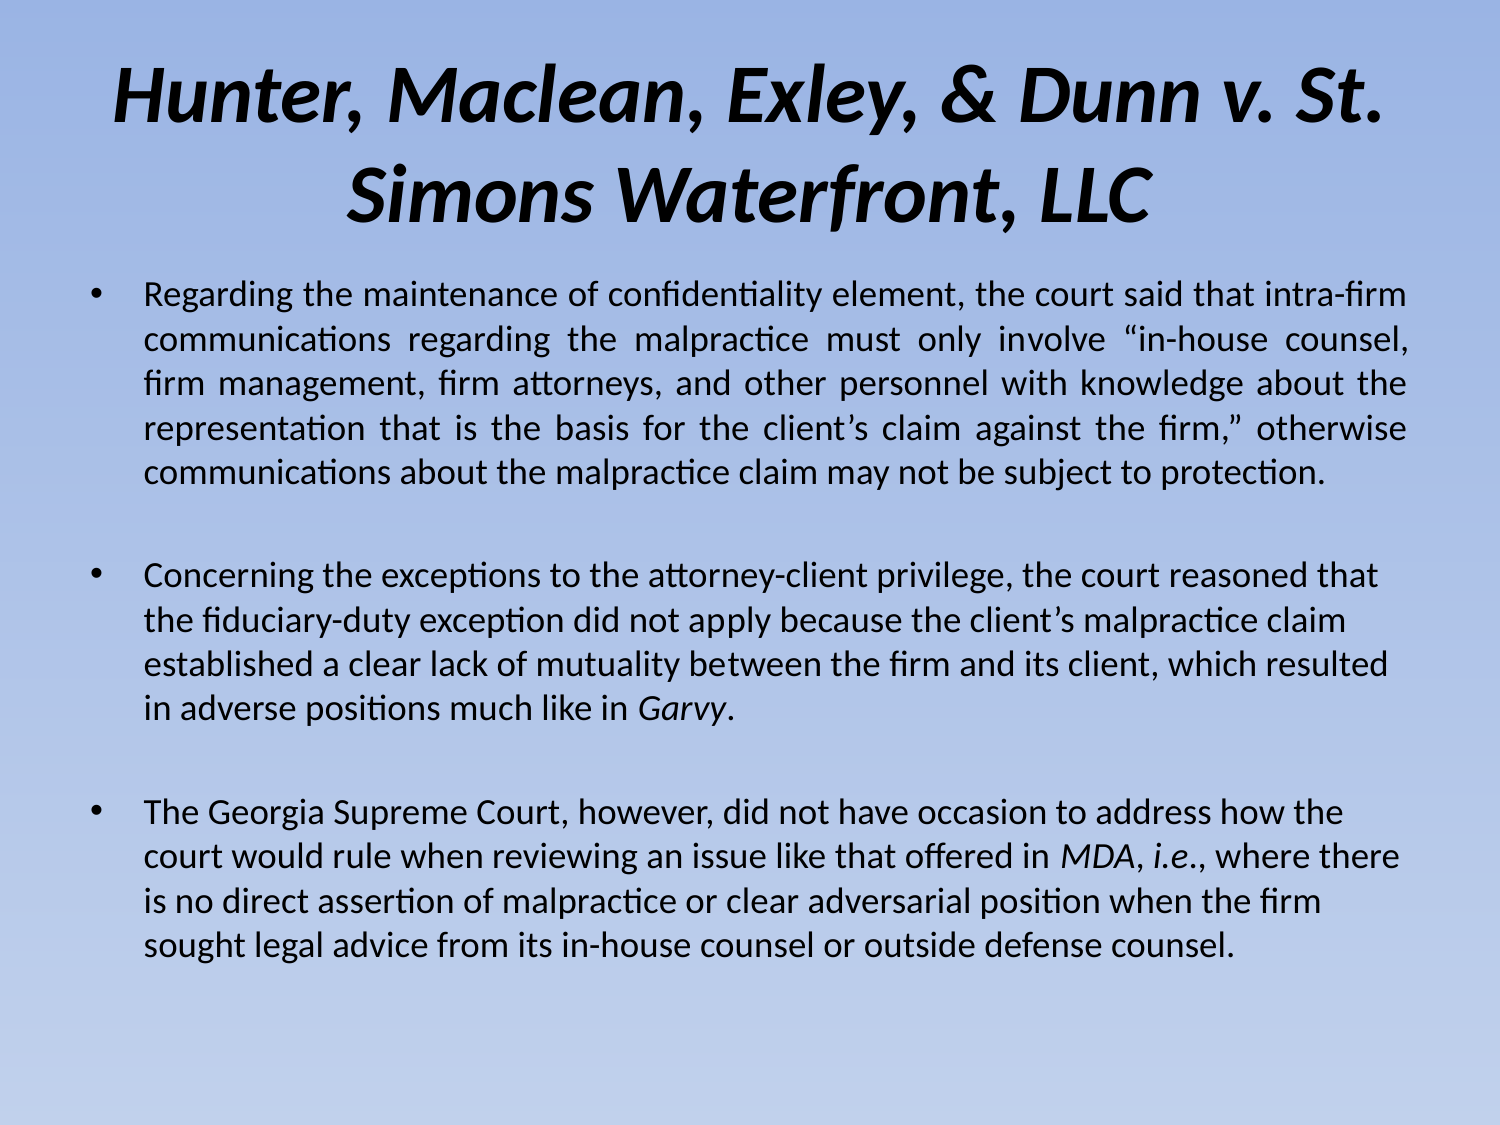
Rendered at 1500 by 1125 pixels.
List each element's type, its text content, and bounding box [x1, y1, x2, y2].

title Hunter, Maclean, Exley, & Dunn v. St. Simons Waterfront, LLC [75, 45, 1425, 233]
list Regarding the maintenance of confidentiality element, the court said that intra-firm communications regarding the malpractice must only in­volve “in-house counsel, firm management, firm attorneys, and other personnel with knowledge about the representation that is the basis for the client’s claim against the firm,” otherwise communications about the malpractice claim may not be subject to protection. Concerning the exceptions to the attorney-client privilege, the court reasoned that the fiduciary-duty exception did not ap­ply because the client’s malpractice claim established a clear lack of mutuality be­tween the firm and its client, which resulted in adverse positions much like in Garvy. The Georgia Supreme Court, however, did not have occasion to address how the court would rule when reviewing an issue like that offered in MDA, i.e., where there is no direct assertion of malpractice or clear adversarial position when the firm sought legal advice from its in-house counsel or outside defense counsel. [75, 262, 1425, 1005]
